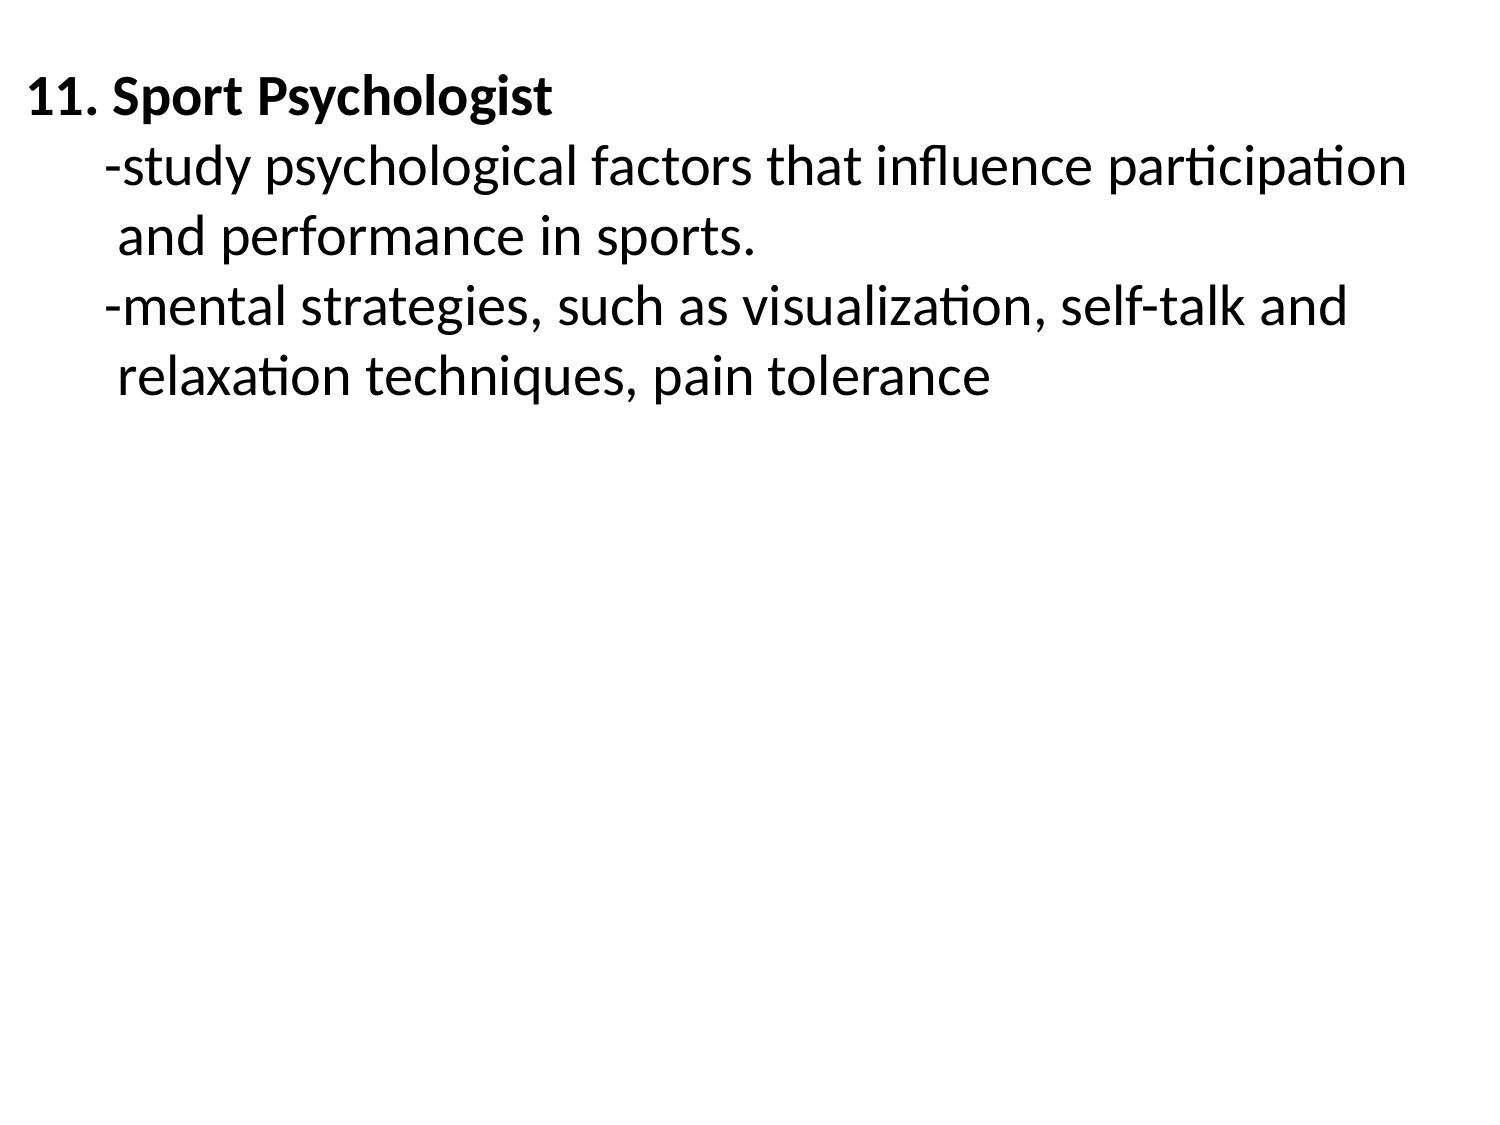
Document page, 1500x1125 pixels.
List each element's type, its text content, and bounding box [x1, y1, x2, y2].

text_box 11. Sport Psychologist -study psychological factors that influence participation and performance in sports. -mental strategies, such as visualization, self-talk and relaxation techniques, pain tolerance [10, 50, 1424, 415]
